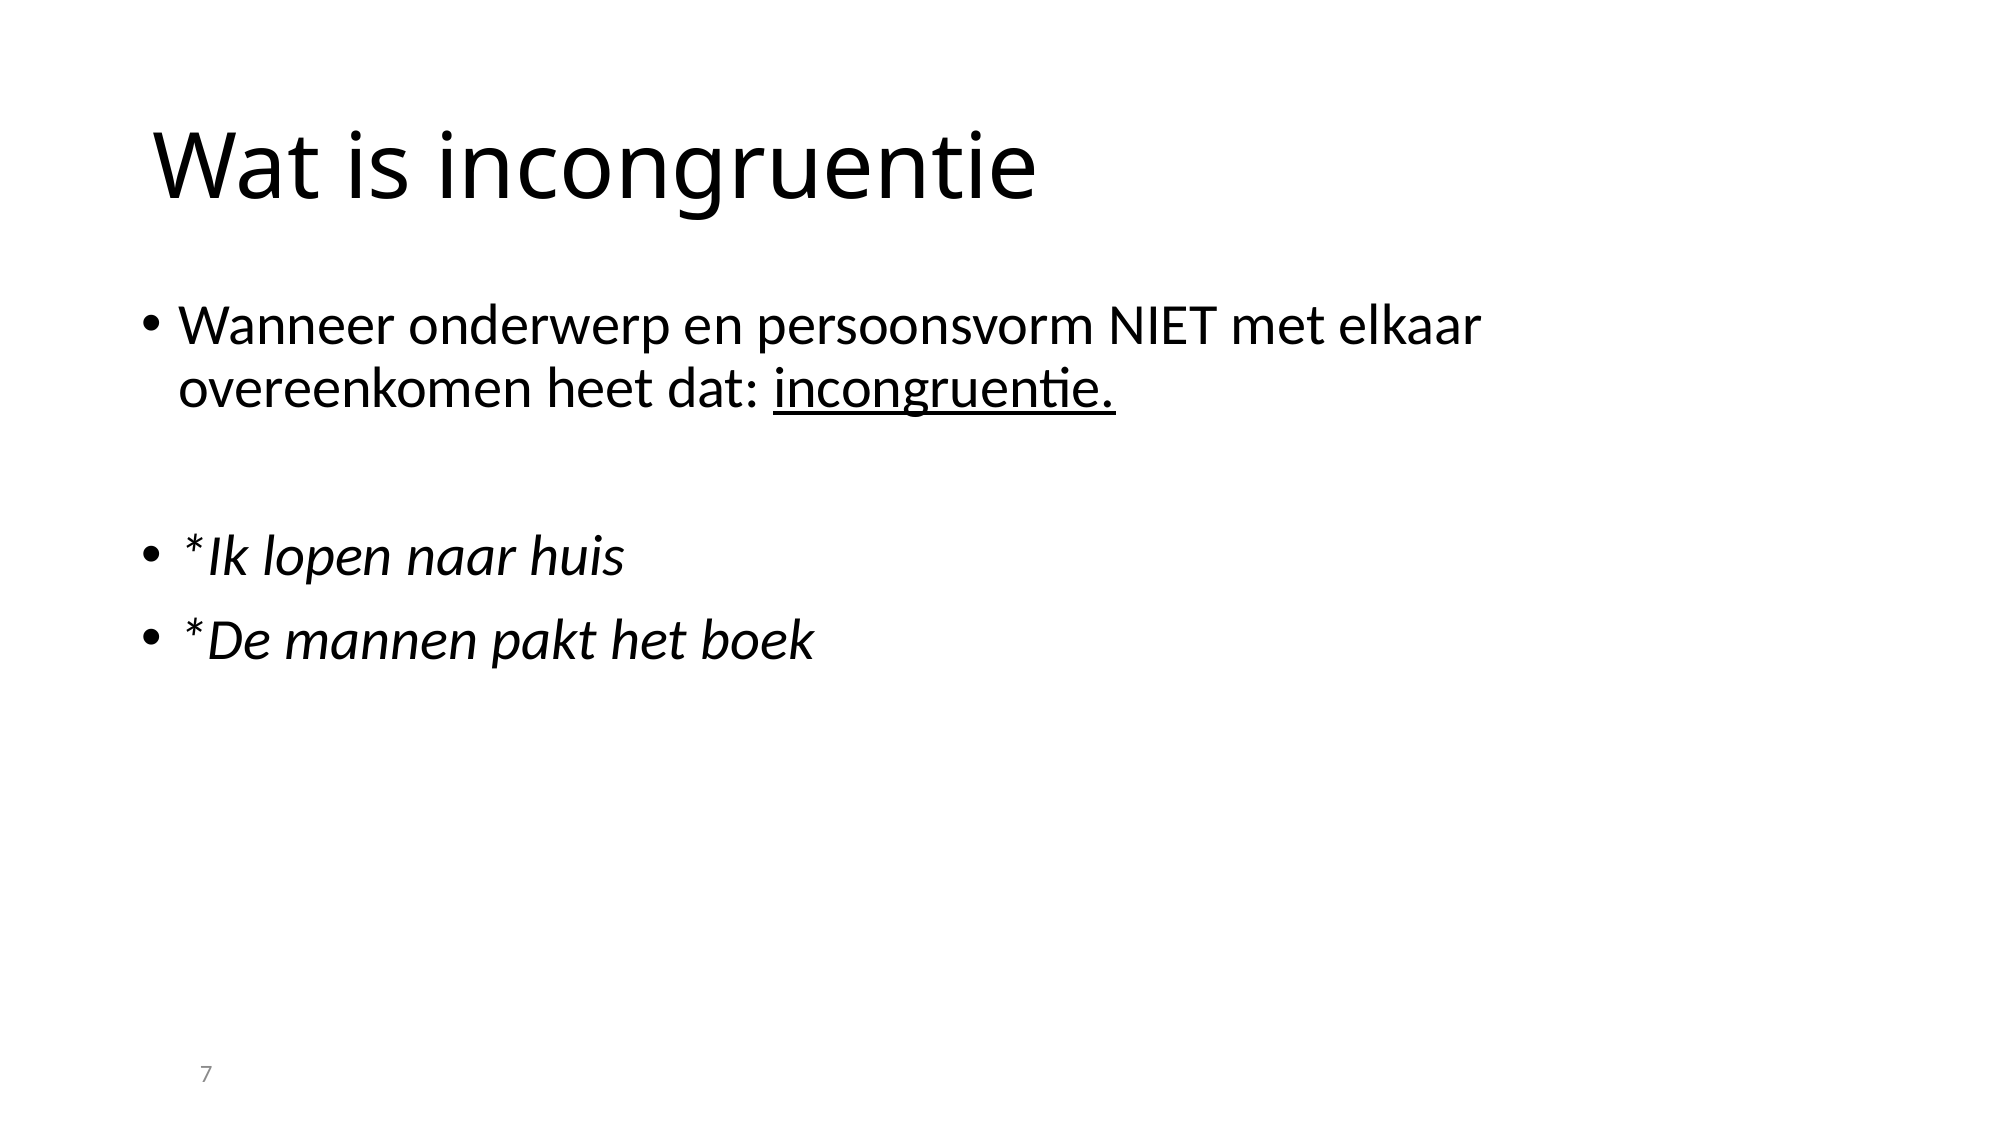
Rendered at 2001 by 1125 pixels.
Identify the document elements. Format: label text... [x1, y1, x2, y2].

slide_number 7 [150, 1058, 213, 1088]
list Wanneer onderwerp en persoonsvorm NIET met elkaar overeenkomen heet dat: incongruentie. *Ik lopen naar huis *De mannen pakt het boek [125, 287, 1851, 1009]
title Wat is incongruentie [137, 59, 1863, 278]
